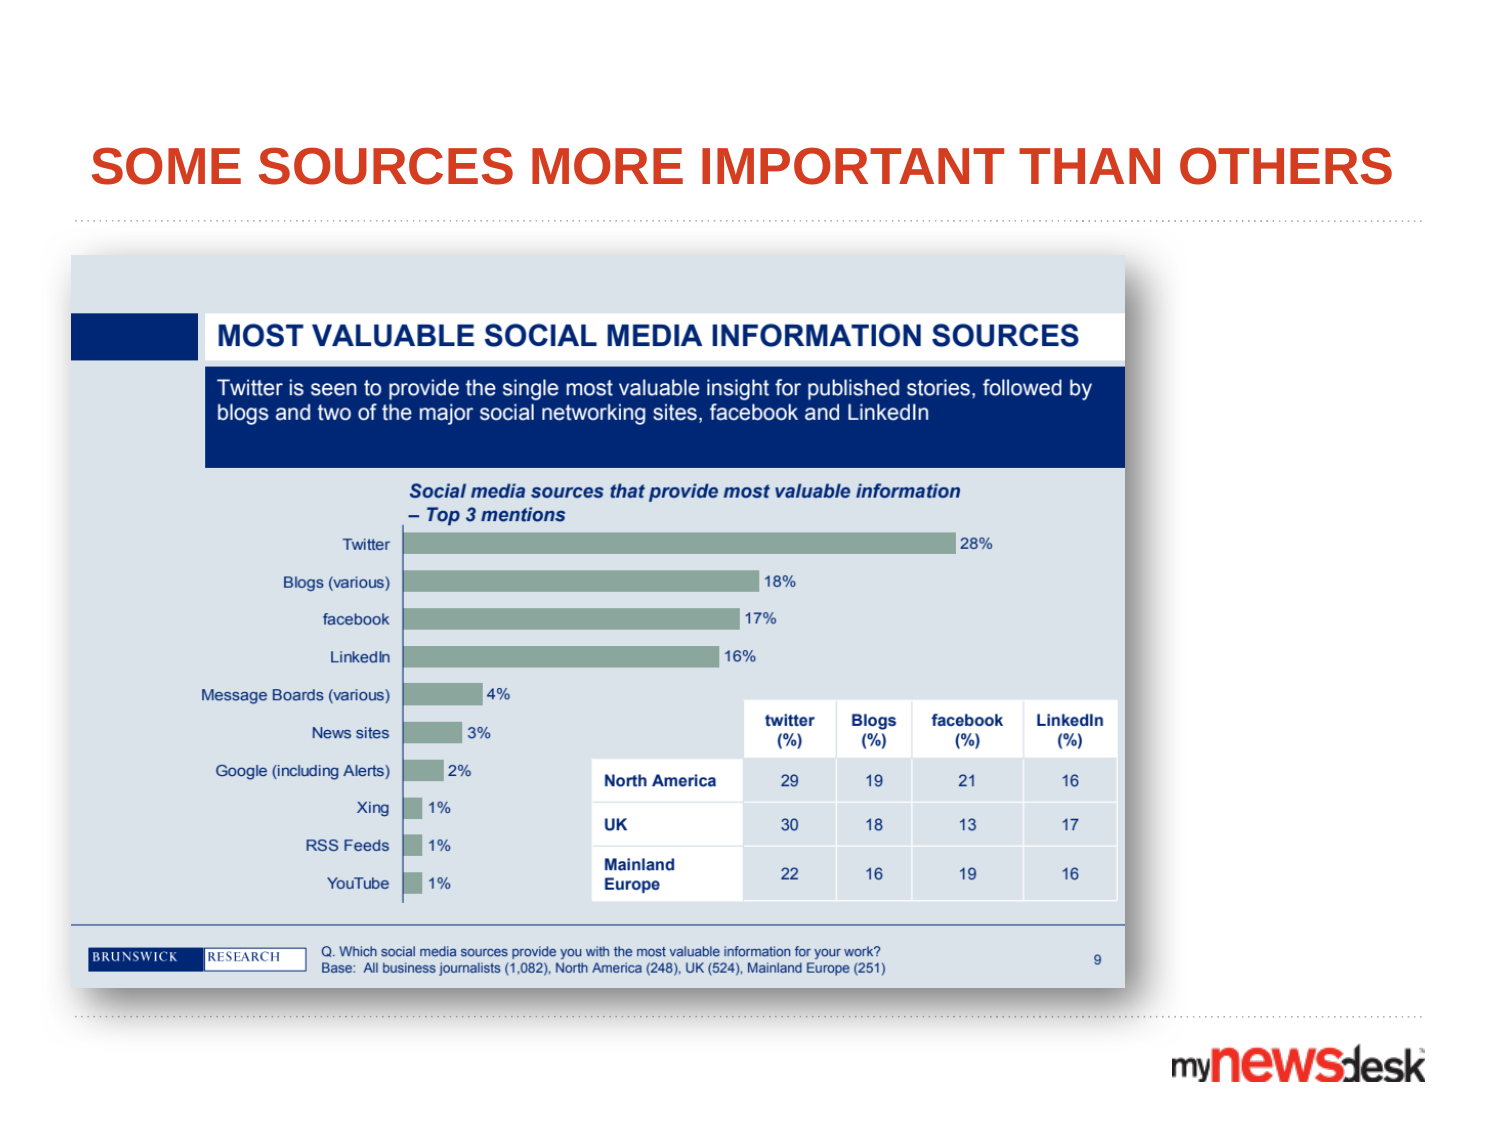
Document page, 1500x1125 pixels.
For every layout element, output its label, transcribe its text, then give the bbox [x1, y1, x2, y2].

title Some sources more important than others [75, 45, 1425, 203]
picture [70, 255, 1126, 988]
